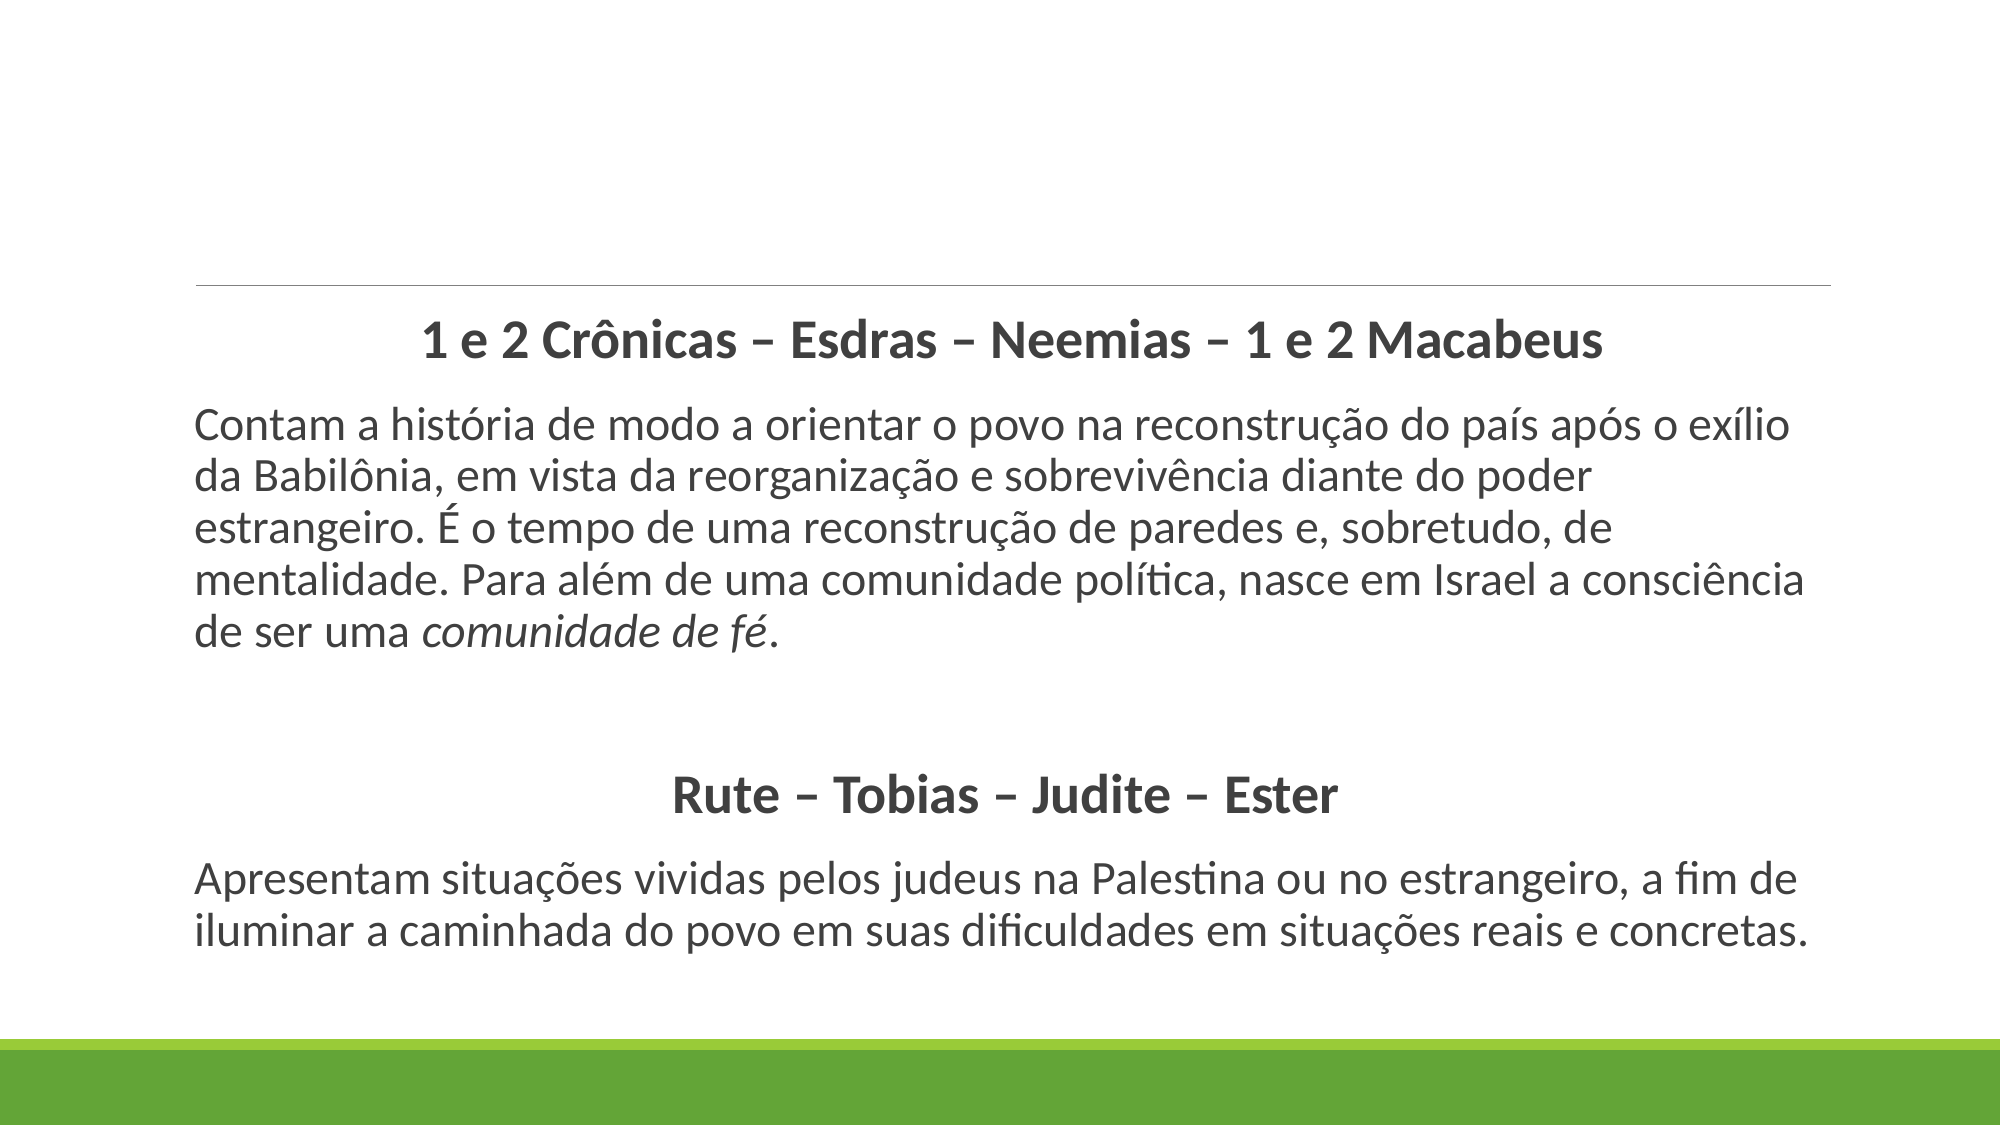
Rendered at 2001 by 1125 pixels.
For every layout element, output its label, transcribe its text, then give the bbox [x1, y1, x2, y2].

list 1 e 2 Crônicas – Esdras – Neemias – 1 e 2 Macabeus Contam a história de modo a orientar o povo na reconstrução do país após o exílio da Babilônia, em vista da reorganização e sobrevivência diante do poder estrangeiro. É o tempo de uma reconstrução de paredes e, sobretudo, de mentalidade. Para além de uma comunidade política, nasce em Israel a consciência de ser uma comunidade de fé. Rute – Tobias – Judite – Ester Apresentam situações vividas pelos judeus na Palestina ou no estrangeiro, a fim de iluminar a caminhada do povo em suas dificuldades em situações reais e concretas. [180, 302, 1830, 1011]
